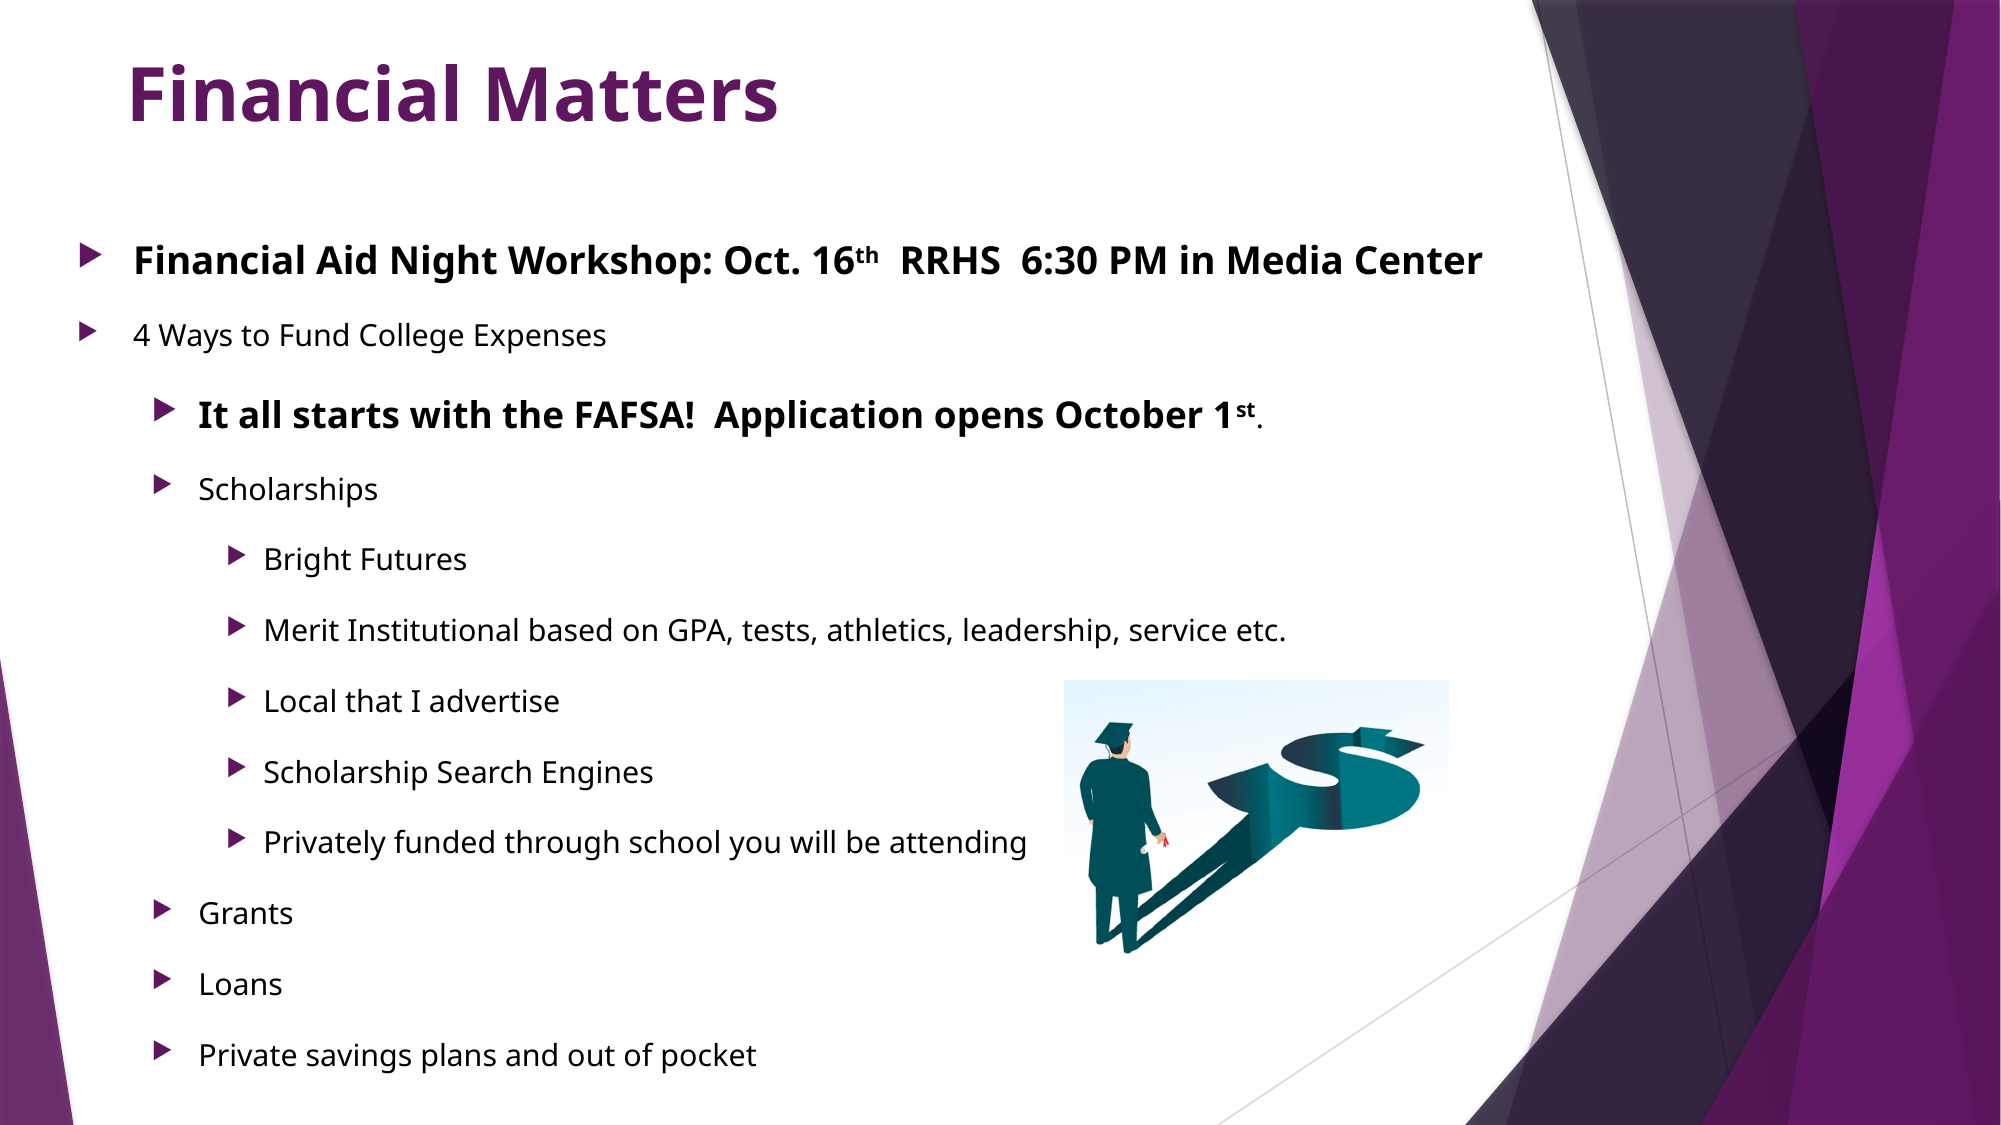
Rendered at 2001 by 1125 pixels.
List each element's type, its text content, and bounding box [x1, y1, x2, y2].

picture [1063, 680, 1450, 970]
title Financial Matters [111, 38, 1522, 146]
list Financial Aid Night Workshop: Oct. 16th RRHS 6:30 PM in Media Center 4 Ways to Fund College Expenses It all starts with the FAFSA! Application opens October 1st. Scholarships Bright Futures Merit Institutional based on GPA, tests, athletics, leadership, service etc. Local that I advertise Scholarship Search Engines Privately funded through school you will be attending Grants Loans Private savings plans and out of pocket [62, 205, 1738, 1083]
